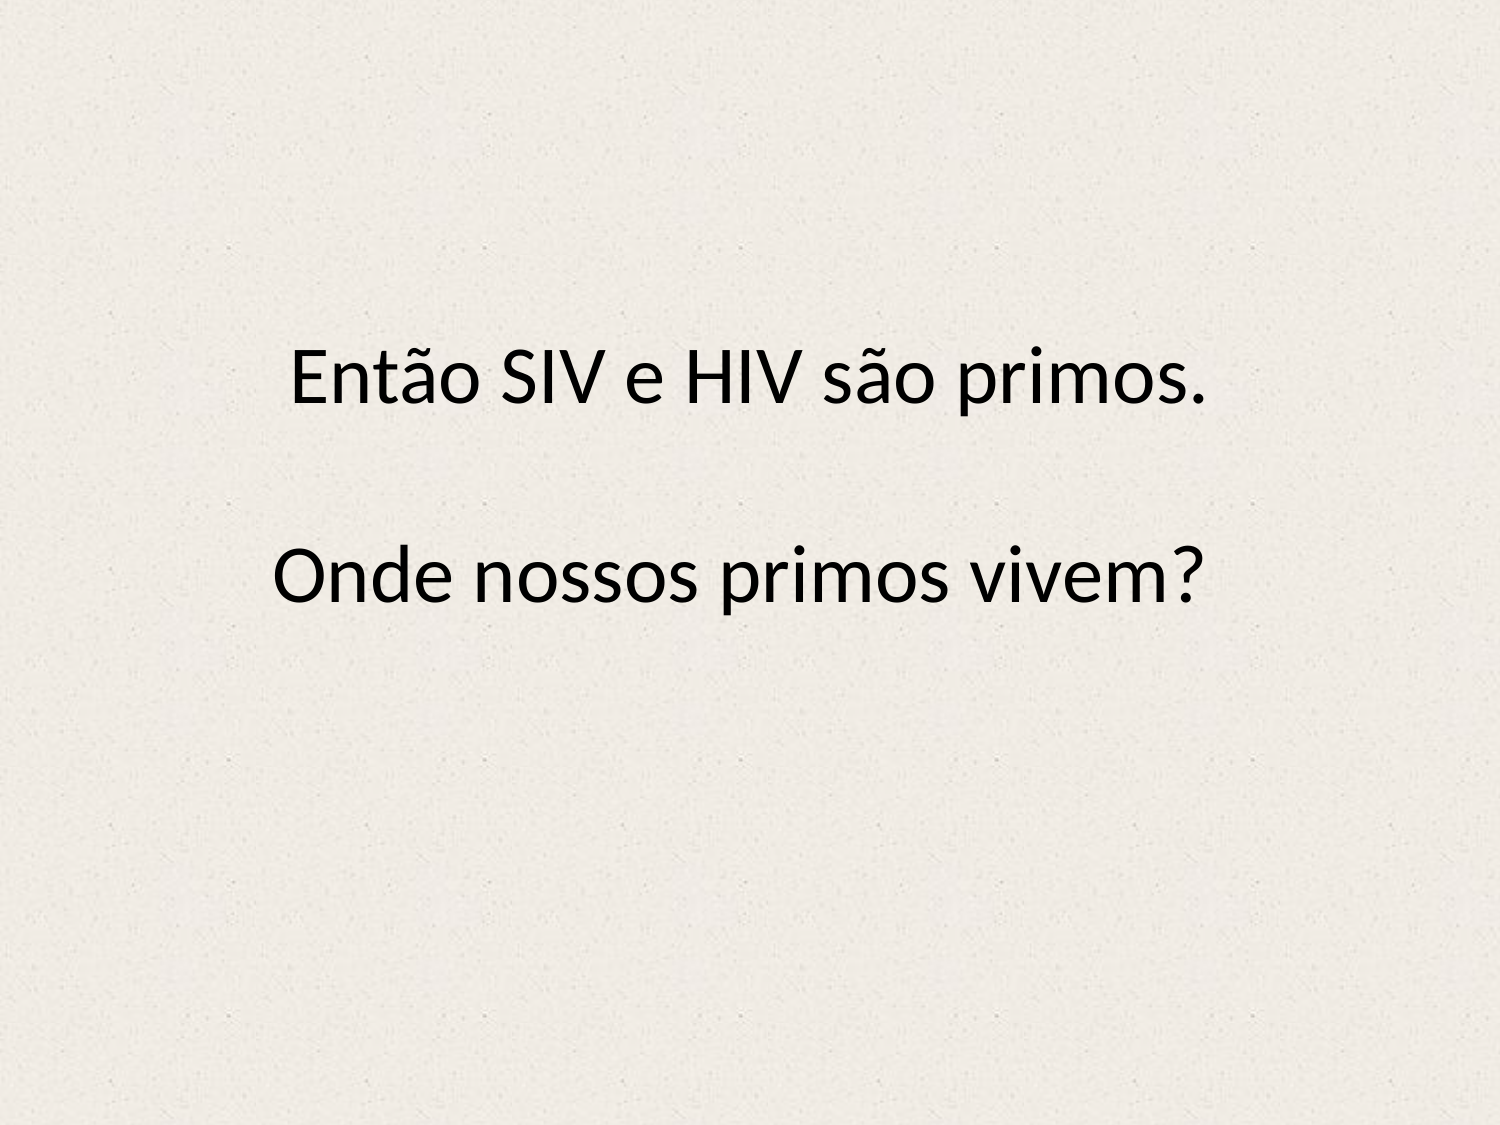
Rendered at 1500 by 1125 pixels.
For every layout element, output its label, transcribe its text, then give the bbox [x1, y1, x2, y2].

title Então SIV e HIV são primos. Onde nossos primos vivem? [112, 349, 1388, 591]
